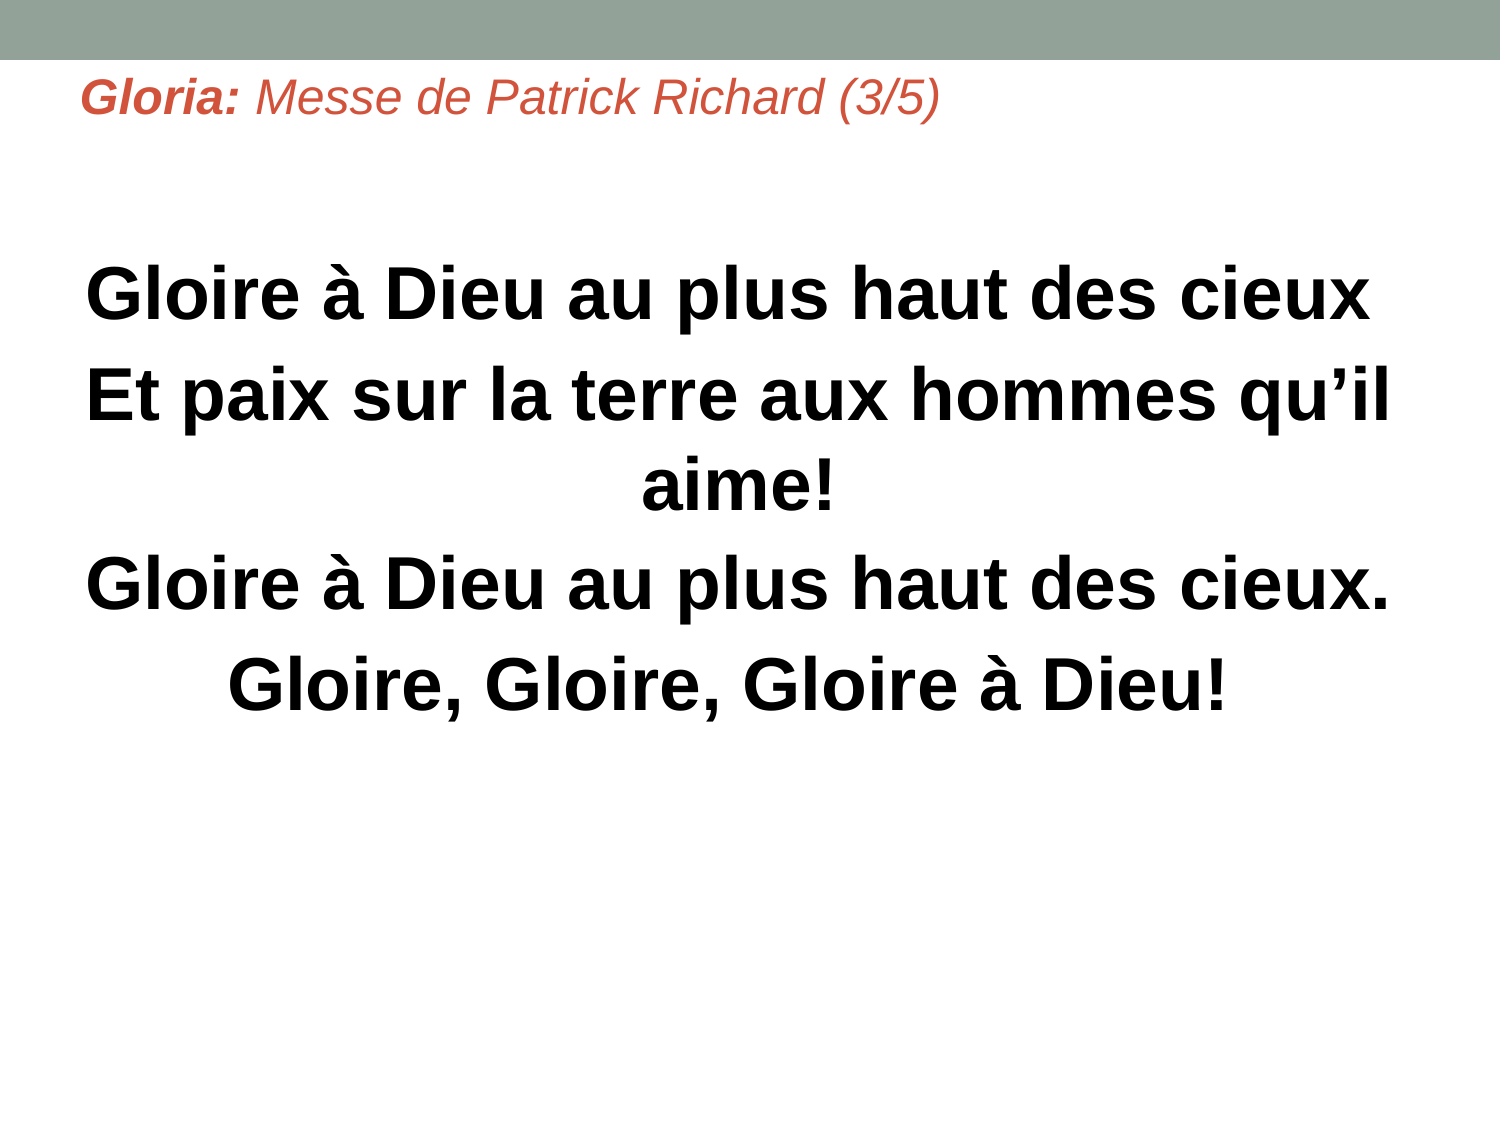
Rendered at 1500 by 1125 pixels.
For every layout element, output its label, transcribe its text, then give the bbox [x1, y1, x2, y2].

text_box Gloire à Dieu au plus haut des cieux Et paix sur la terre aux hommes qu’il aime! Gloire à Dieu au plus haut des cieux. Gloire, Gloire, Gloire à Dieu! [64, 137, 1414, 938]
title Gloria: Messe de Patrick Richard (3/5) [64, 57, 1415, 138]
